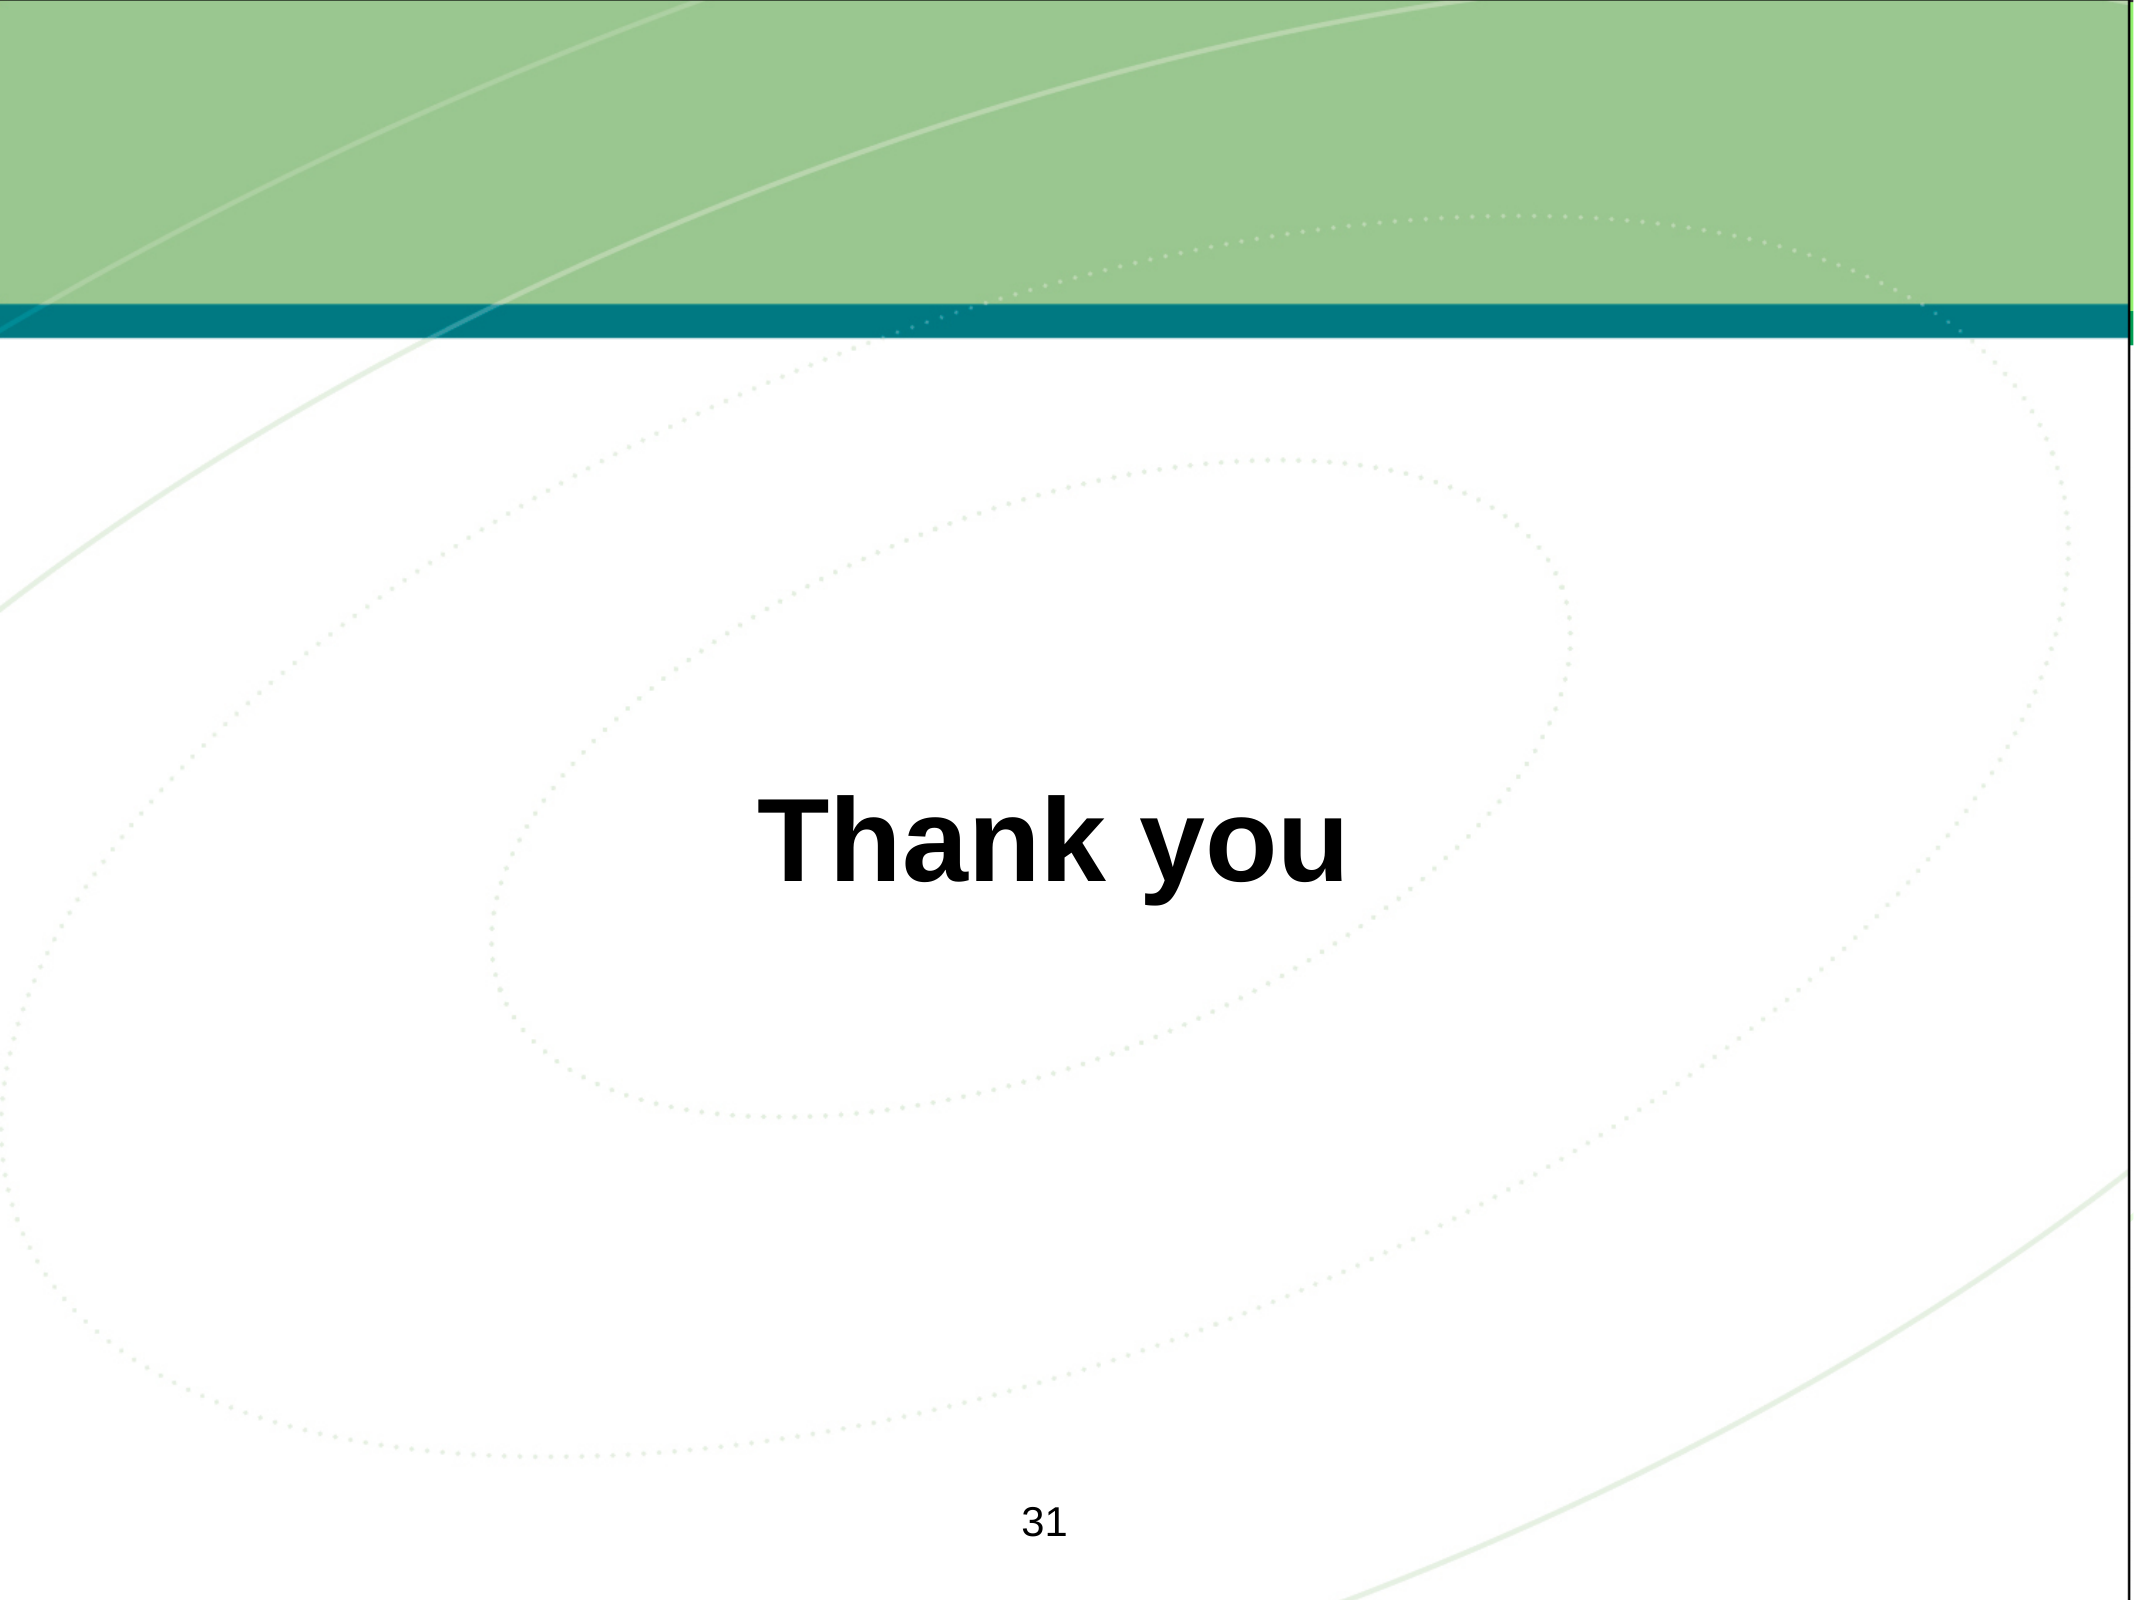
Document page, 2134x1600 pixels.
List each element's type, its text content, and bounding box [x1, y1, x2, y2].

subtitle Thank you [324, 533, 1818, 952]
picture [0, 0, 2134, 1600]
text_box 31 [894, 1487, 1195, 1553]
